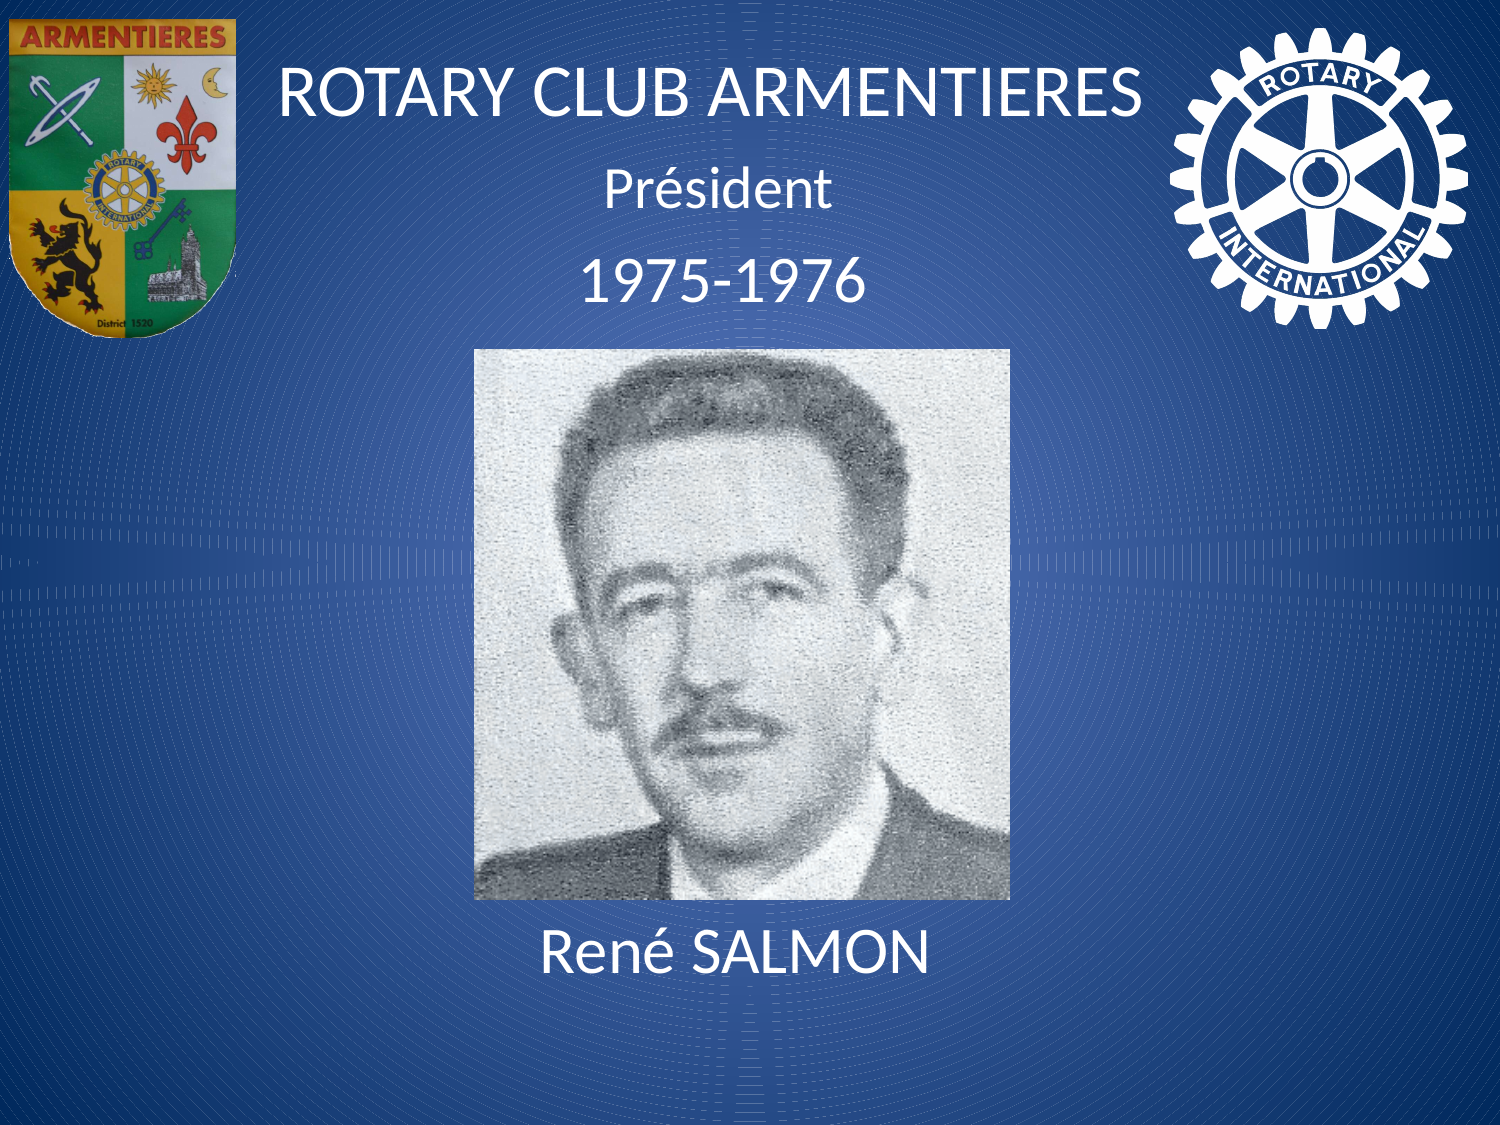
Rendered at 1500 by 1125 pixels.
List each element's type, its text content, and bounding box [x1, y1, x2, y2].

title Président [525, 140, 913, 228]
text_box René SALMON [524, 909, 988, 995]
picture [474, 349, 1010, 901]
picture [8, 18, 236, 339]
picture [1163, 28, 1468, 329]
text_box ROTARY CLUB ARMENTIERES [262, 34, 1158, 140]
text_box 1975-1976 [562, 227, 913, 323]
